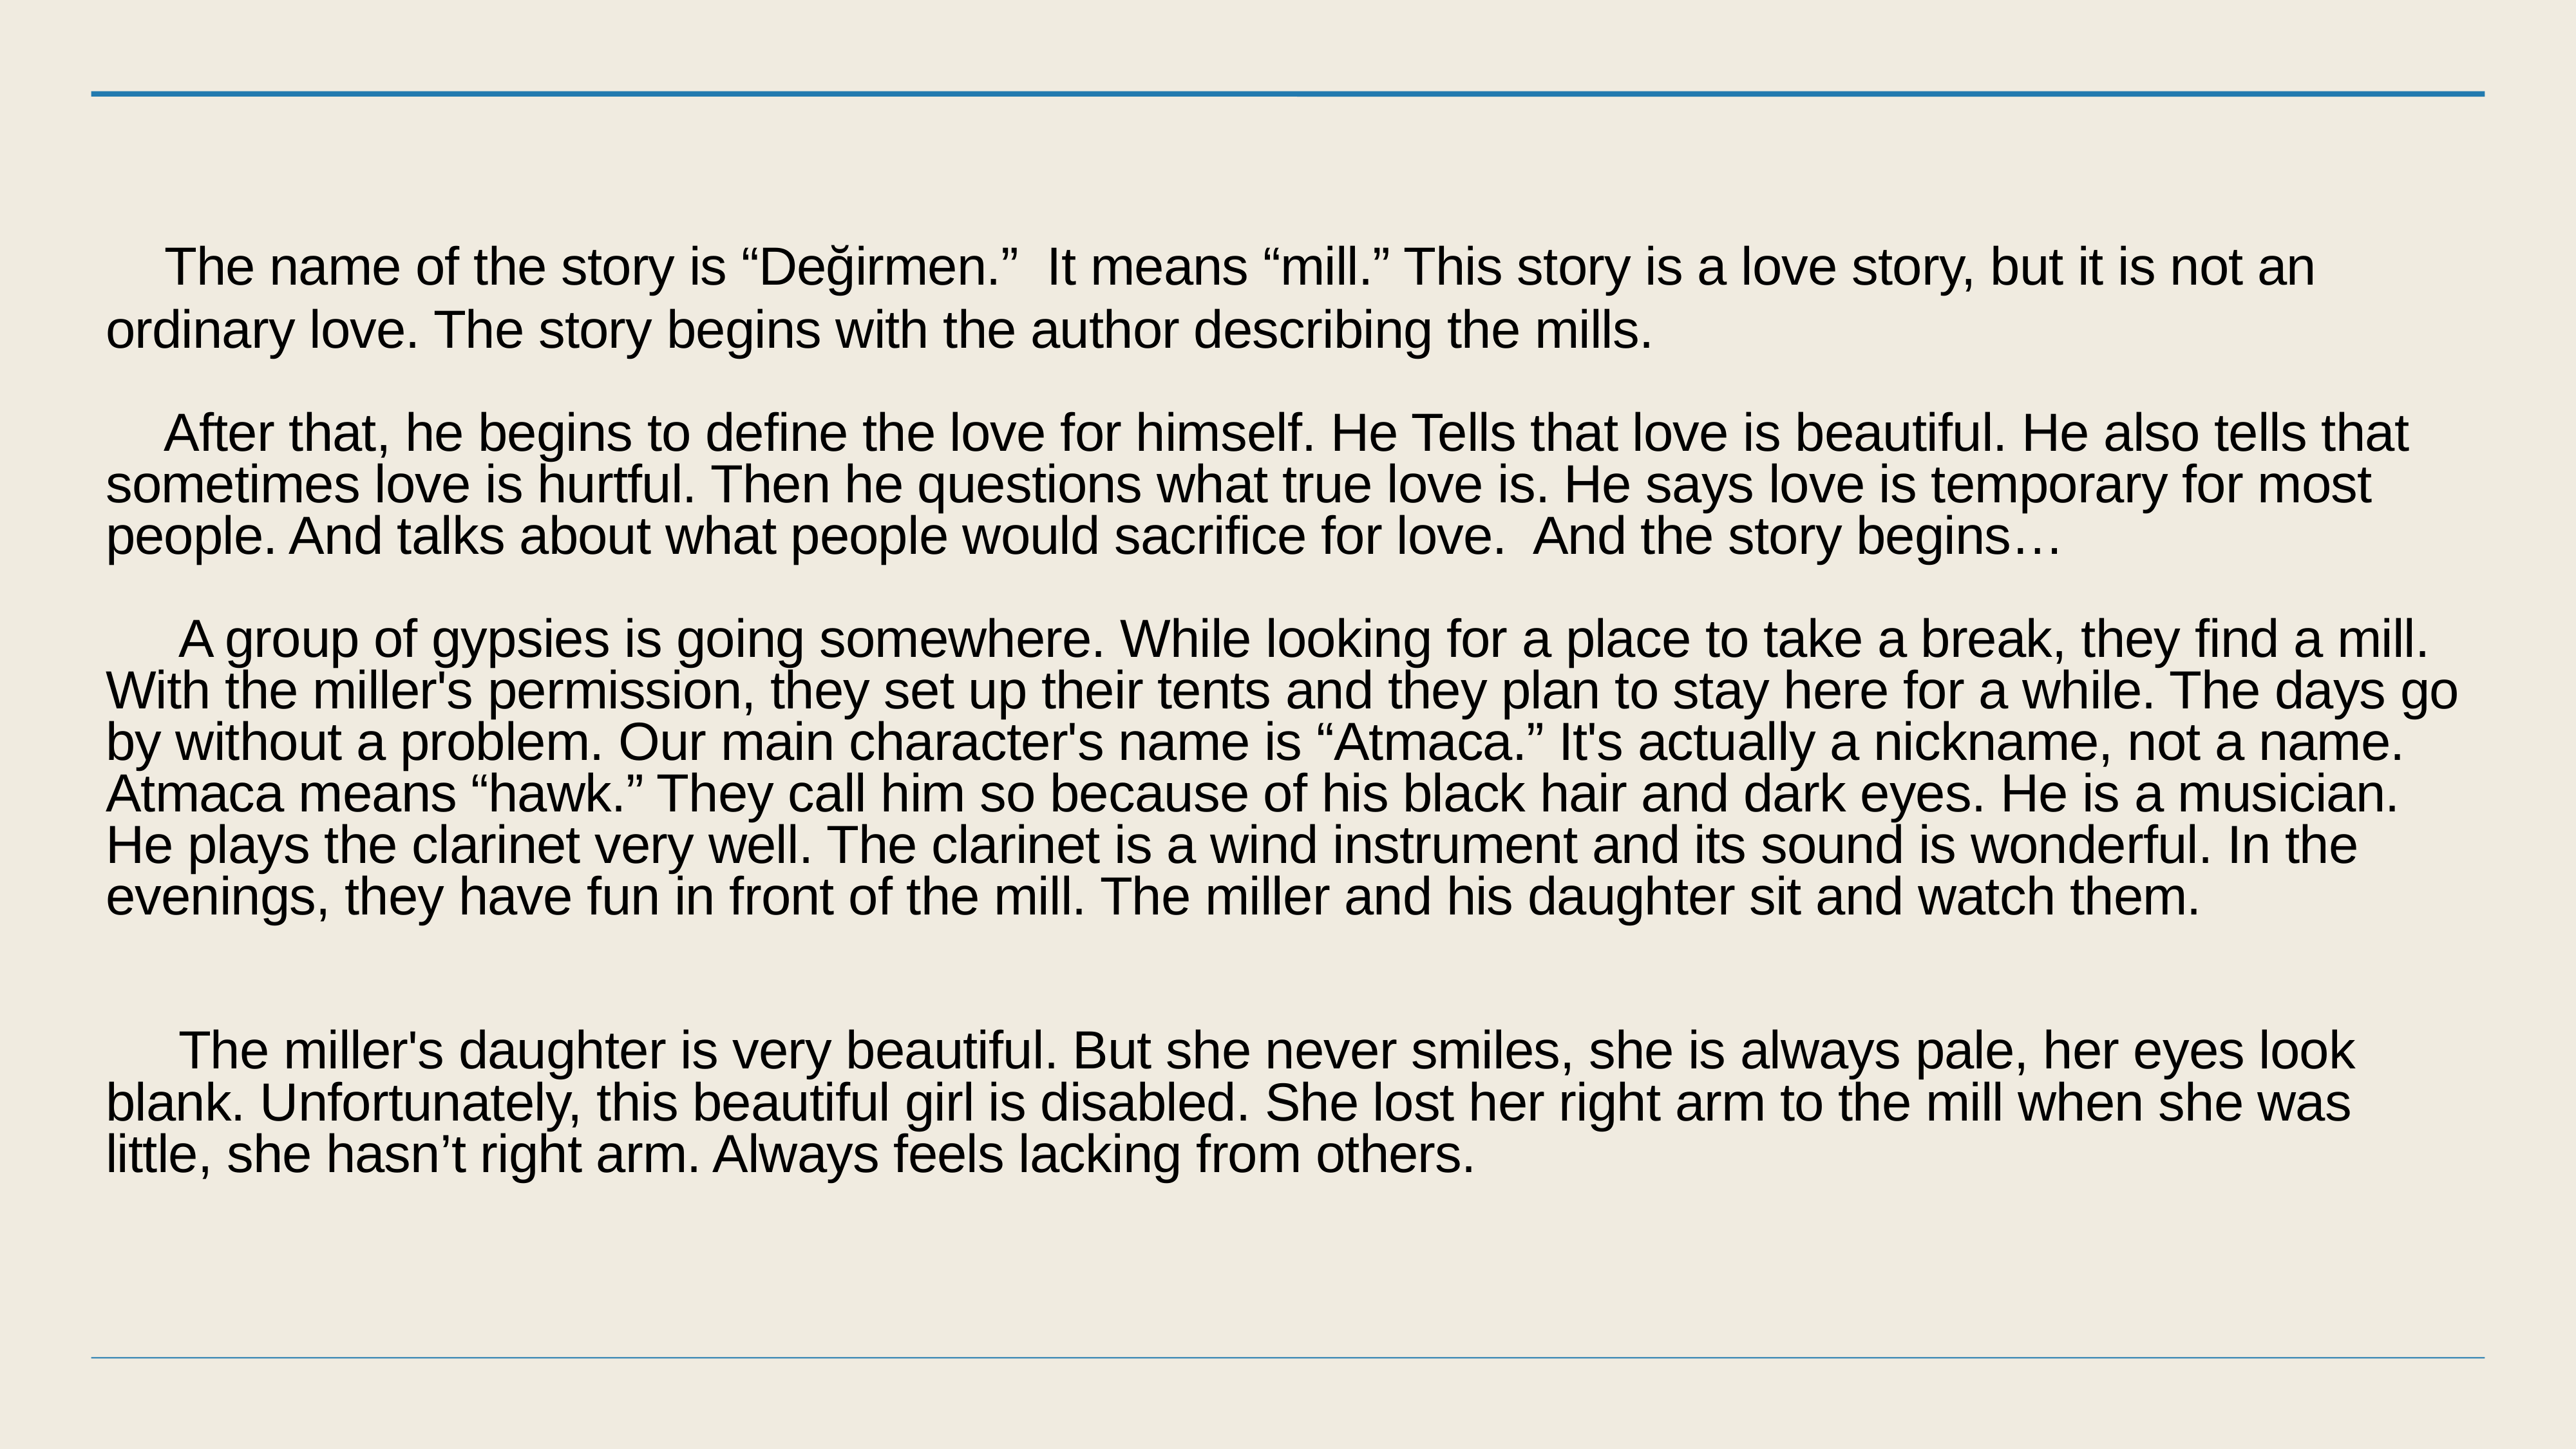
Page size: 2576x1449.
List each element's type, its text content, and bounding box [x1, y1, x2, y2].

list The name of the story is “Değirmen.” It means “mill.” This story is a love story, but it is not an ordinary love. The story begins with the author describing the mills. After that, he begins to define the love for himself. He Tells that love is beautiful. He also tells that sometimes love is hurtful. Then he questions what true love is. He says love is temporary for most people. And talks about what people would sacrifice for love. And the story begins… A group of gypsies is going somewhere. While looking for a place to take a break, they find a mill. With the miller's permission, they set up their tents and they plan to stay here for a while. The days go by without a problem. Our main character's name is “Atmaca.” It's actually a nickname, not a name. Atmaca means “hawk.” They call him so because of his black hair and dark eyes. He is a musician. He plays the clarinet very well. The clarinet is a wind instrument and its sound is wonderful. In the evenings, they have fun in front of the mill. The miller and his daughter sit and watch them. The miller's daughter is very beautiful. But she never smiles, she is always pale, her eyes look blank. Unfortunately, this beautiful girl is disabled. She lost her right arm to the mill when she was little, she hasn’t right arm. Always feels lacking from others. [100, 190, 2476, 1449]
